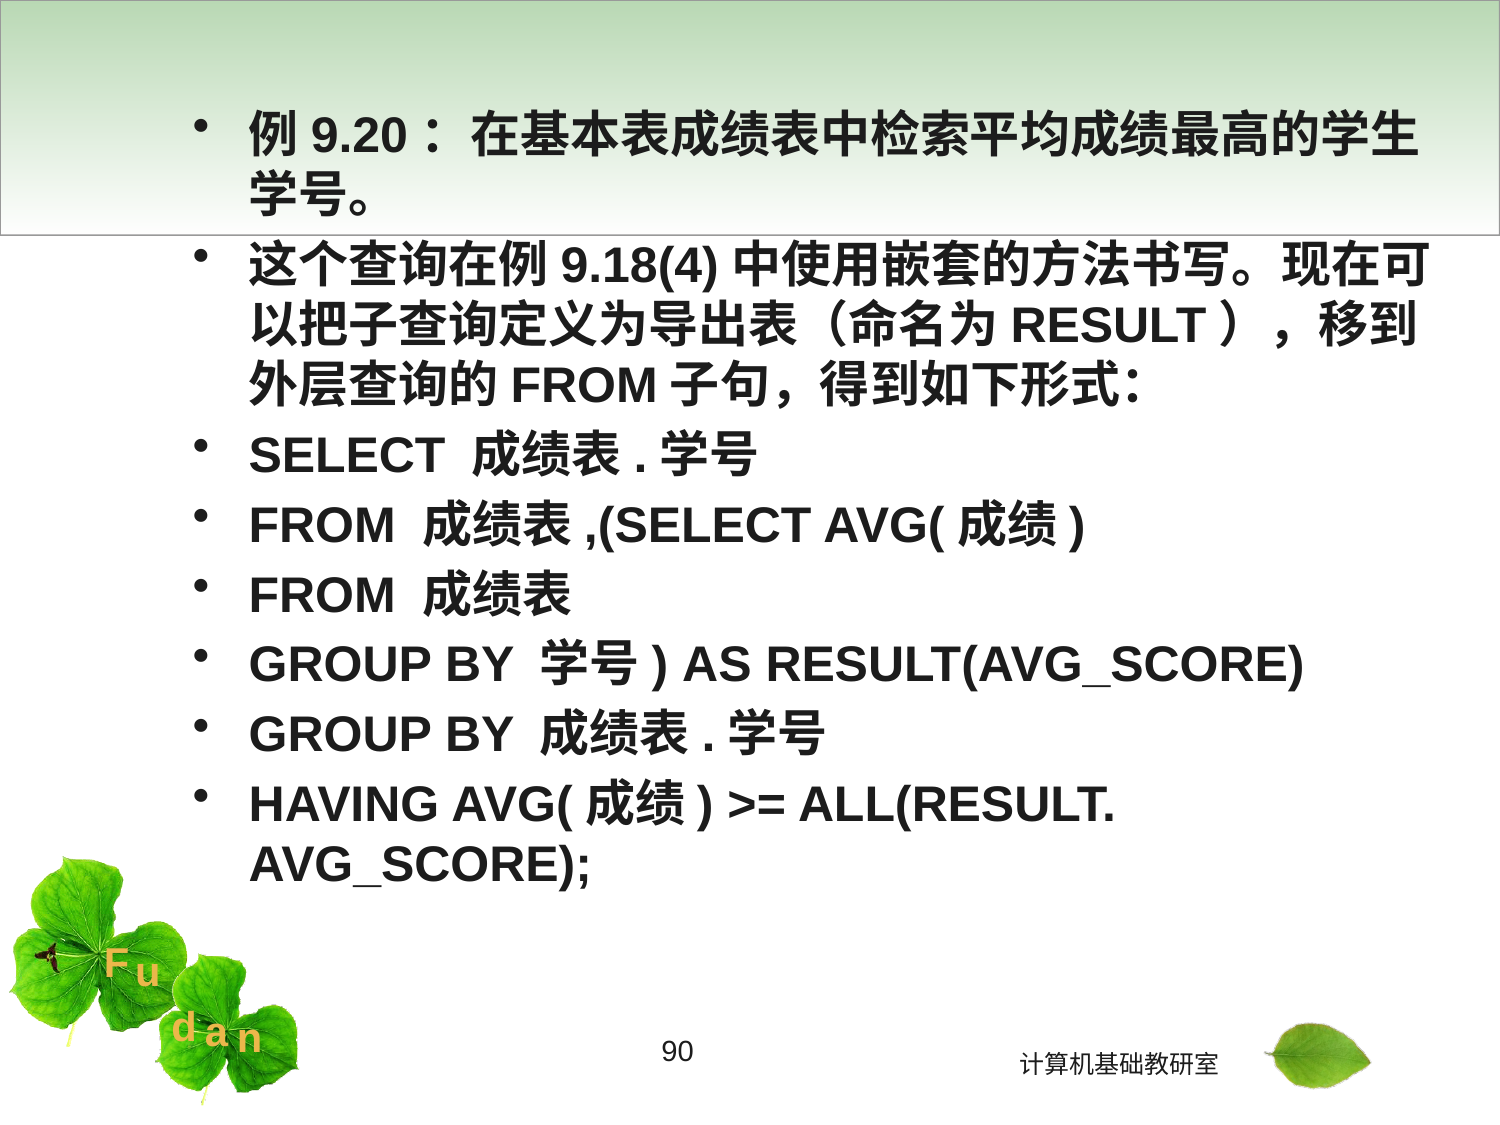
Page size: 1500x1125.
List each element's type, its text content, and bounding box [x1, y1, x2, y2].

list 例9.20：在基本表成绩表中检索平均成绩最高的学生学号。 这个查询在例9.18(4)中使用嵌套的方法书写。现在可以把子查询定义为导出表（命名为RESULT），移到外层查询的FROM子句，得到如下形式： SELECT 成绩表.学号 FROM 成绩表,(SELECT AVG(成绩) FROM 成绩表 GROUP BY 学号) AS RESULT(AVG_SCORE) GROUP BY 成绩表.学号 HAVING AVG(成绩) >= ALL(RESULT. AVG_SCORE); [177, 94, 1458, 796]
slide_number 90 [502, 1024, 853, 1103]
picture [1262, 1001, 1374, 1113]
picture [9, 855, 300, 1106]
